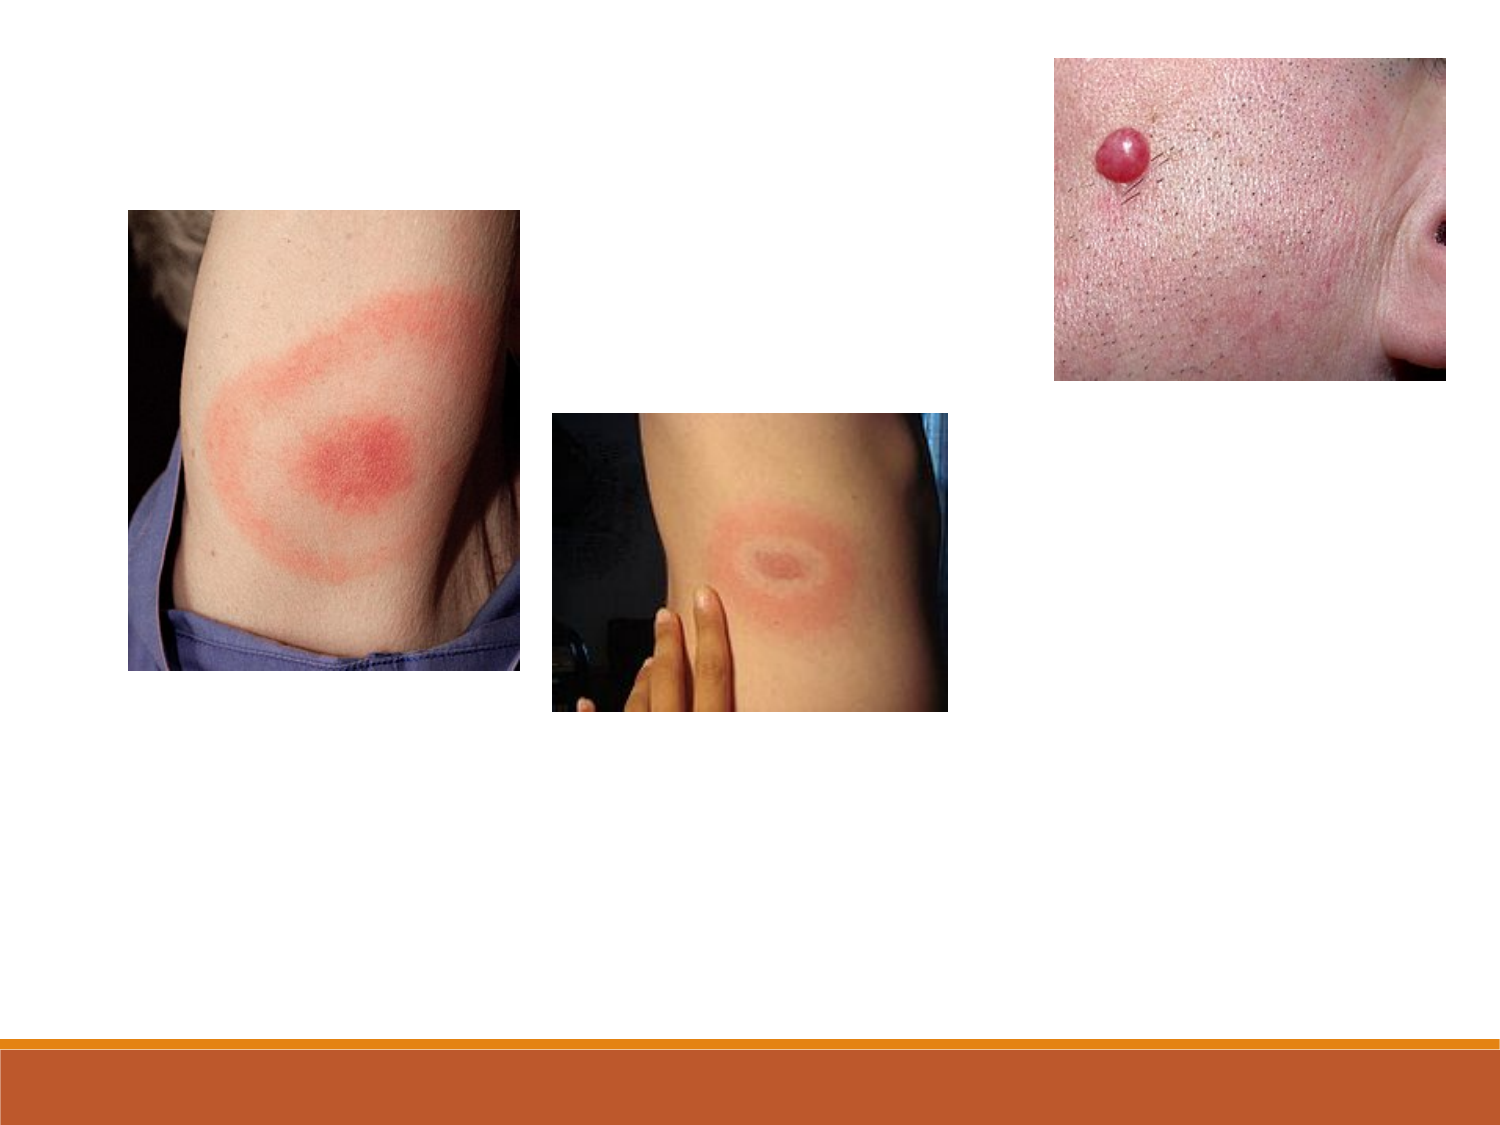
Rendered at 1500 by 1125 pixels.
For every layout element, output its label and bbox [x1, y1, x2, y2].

picture [128, 210, 521, 671]
picture [1054, 57, 1446, 381]
picture [551, 413, 949, 712]
